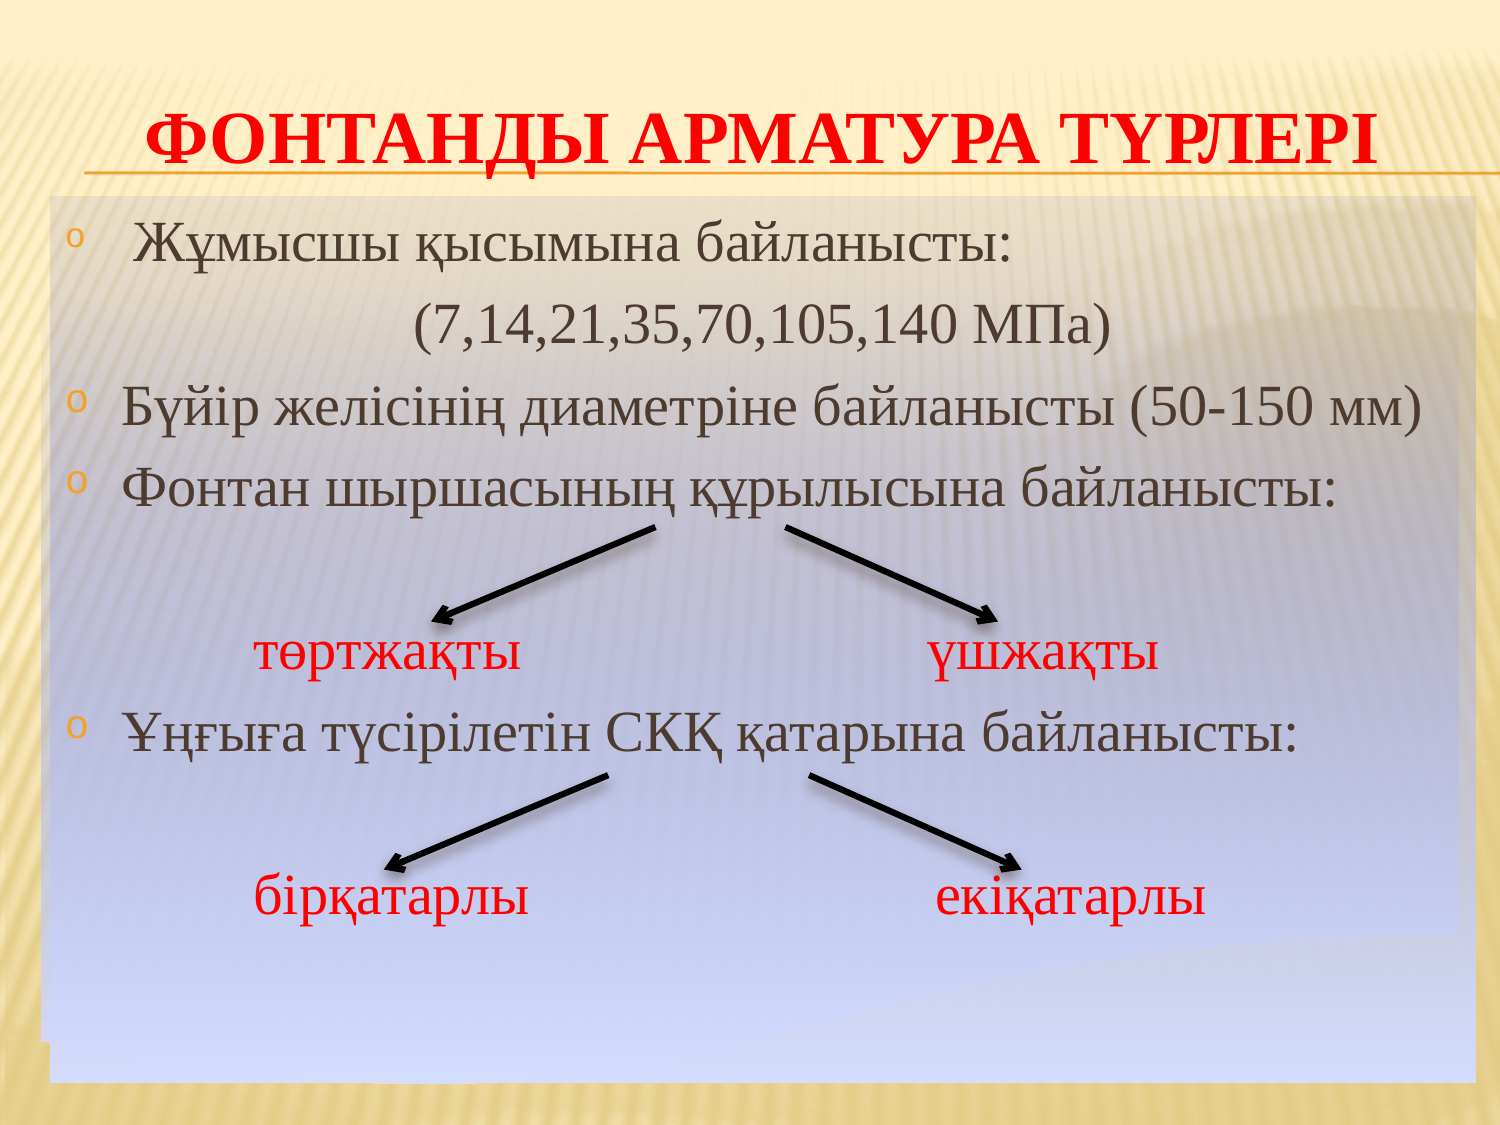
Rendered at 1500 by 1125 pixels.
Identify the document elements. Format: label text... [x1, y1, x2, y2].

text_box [430, 526, 656, 622]
list Жұмысшы қысымына байланысты: (7,14,21,35,70,105,140 МПа) Бүйір желісінің диаметріне байланысты (50-150 мм) Фонтан шыршасының құрылысына байланысты: төртжақты үшжақты Ұңғыға түсірілетін СКҚ қатарына байланысты: бірқатарлы екіқатарлы [50, 196, 1475, 1083]
text_box [39, 288, 50, 1045]
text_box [383, 774, 609, 870]
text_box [785, 526, 999, 622]
title Фонтанды арматура түрлері [50, 65, 1475, 196]
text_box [808, 774, 1022, 870]
